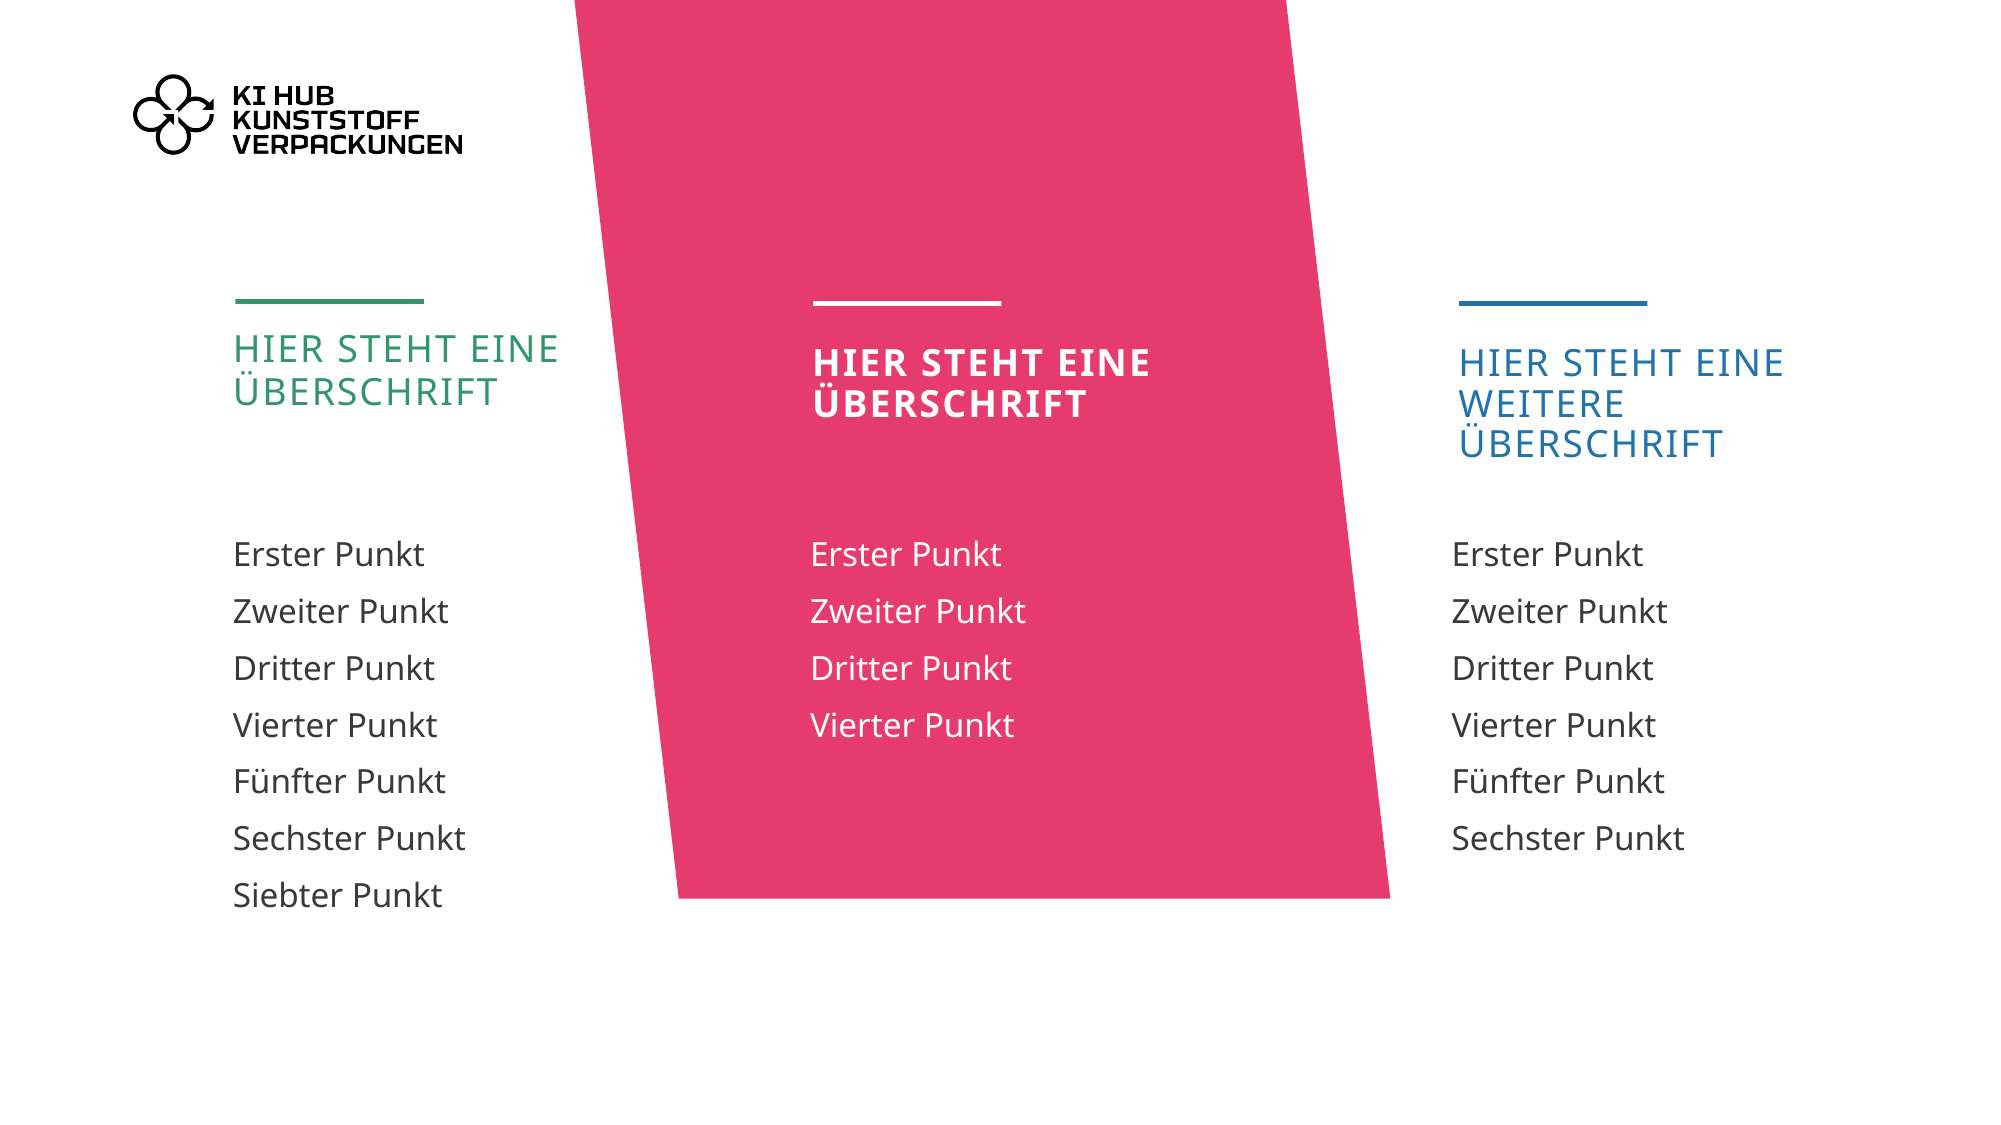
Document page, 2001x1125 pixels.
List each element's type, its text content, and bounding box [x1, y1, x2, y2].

list Erster Punkt Zweiter Punkt Dritter Punkt Vierter Punkt Fünfter Punkt Sechster Punkt [1436, 530, 1814, 1059]
list Erster Punkt Zweiter Punkt Dritter Punkt Vierter Punkt [795, 530, 1172, 1059]
list HIER STEHT EINE ÜBERSCHRIFT [797, 336, 1206, 454]
list HIER STEHT EINE ÜBERSCHRIFT [218, 336, 626, 454]
list Erster Punkt Zweiter Punkt Dritter Punkt Vierter Punkt Fünfter Punkt Sechster Punkt Siebter Punkt [218, 530, 595, 1059]
list HIER STEHT EINE WEITERE ÜBERSCHRIFT [1443, 336, 1884, 454]
picture [95, 48, 504, 181]
